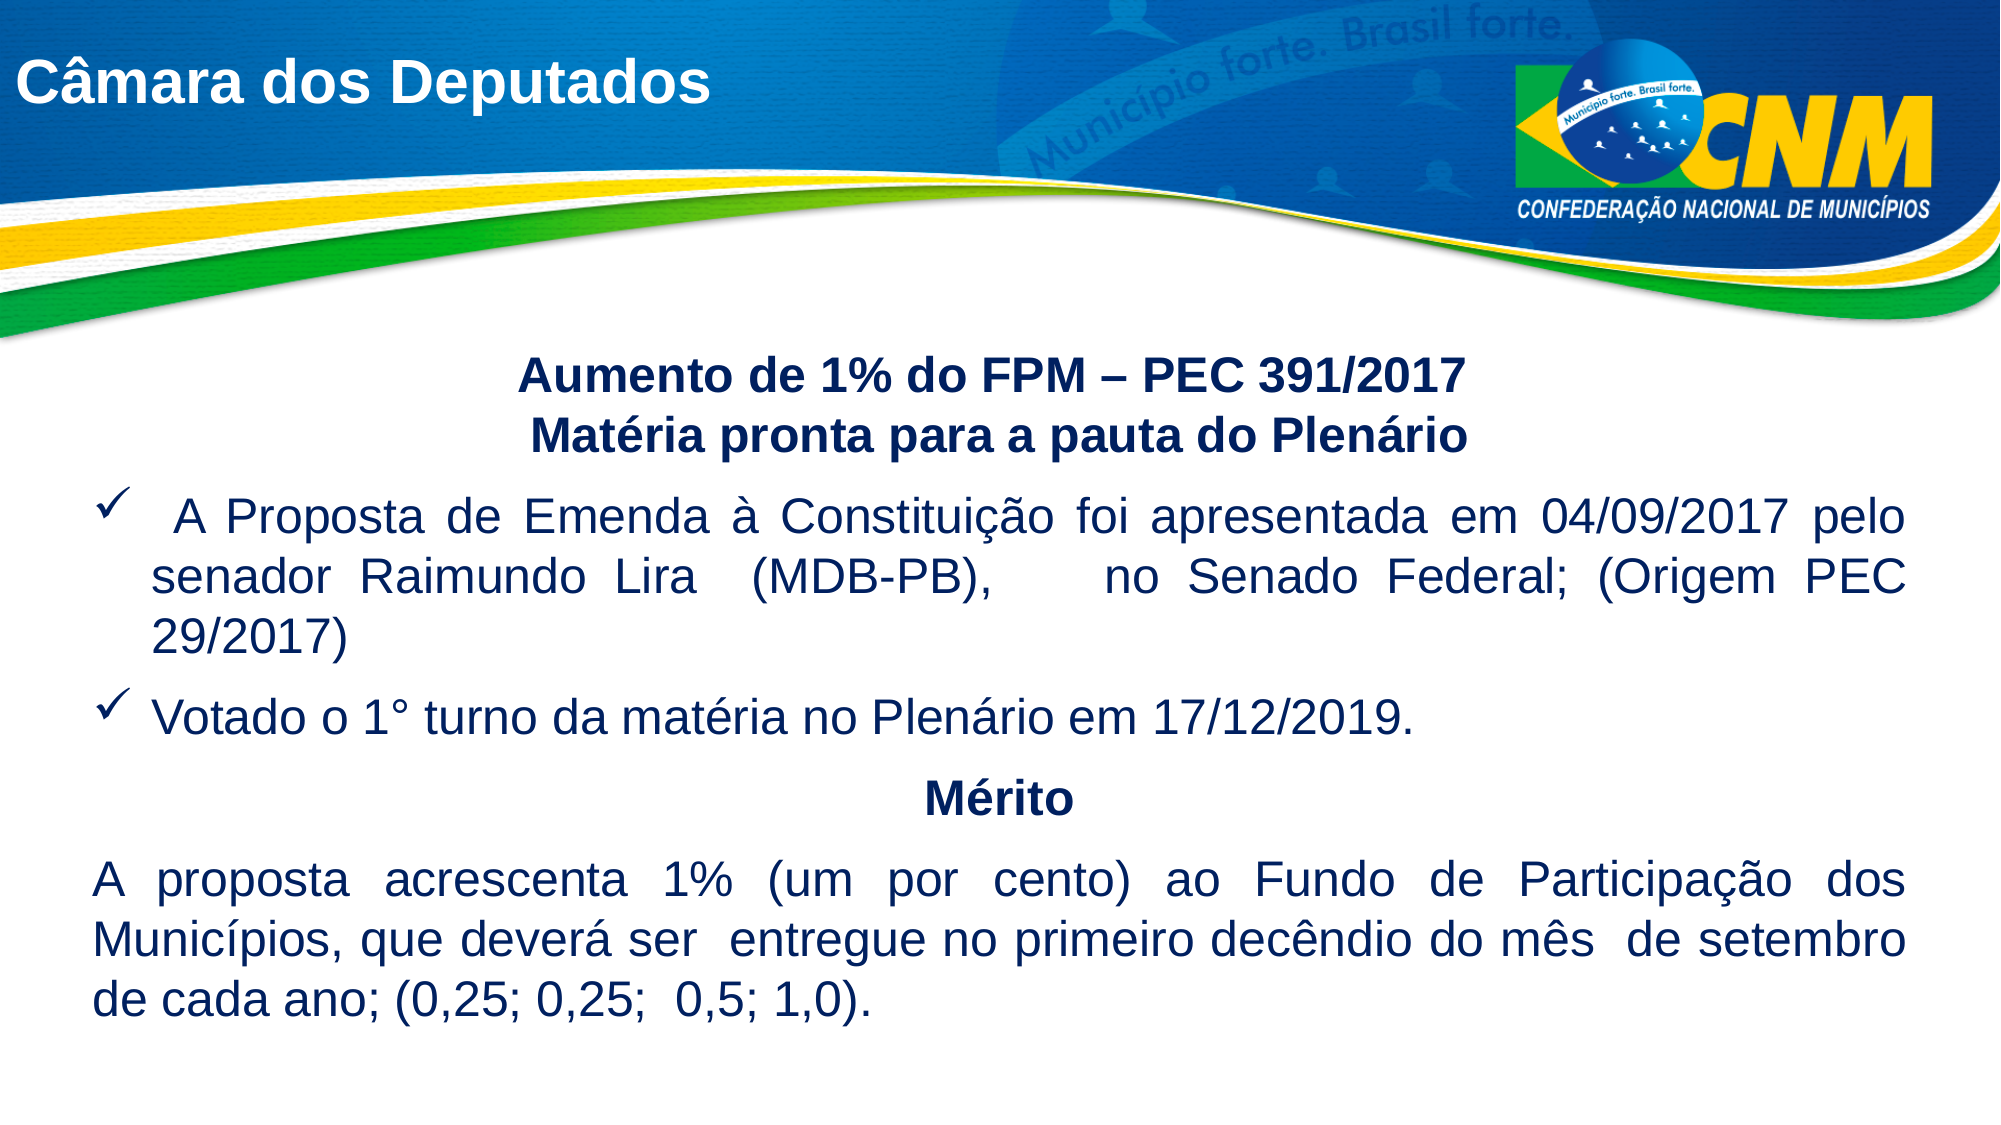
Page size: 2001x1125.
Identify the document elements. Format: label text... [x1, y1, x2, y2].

title Câmara dos Deputados [0, 0, 1514, 168]
list Aumento de 1% do FPM – PEC 391/2017 Matéria pronta para a pauta do Plenário A Proposta de Emenda à Constituição foi apresentada em 04/09/2017 pelo senador Raimundo Lira (MDB-PB), no Senado Federal; (Origem PEC 29/2017) Votado o 1° turno da matéria no Plenário em 17/12/2019. Mérito A proposta acrescenta 1% (um por cento) ao Fundo de Participação dos Municípios, que deverá ser entregue no primeiro decêndio do mês de setembro de cada ano; (0,25; 0,25; 0,5; 1,0). [77, 335, 1923, 1079]
picture [0, 0, 2000, 1125]
